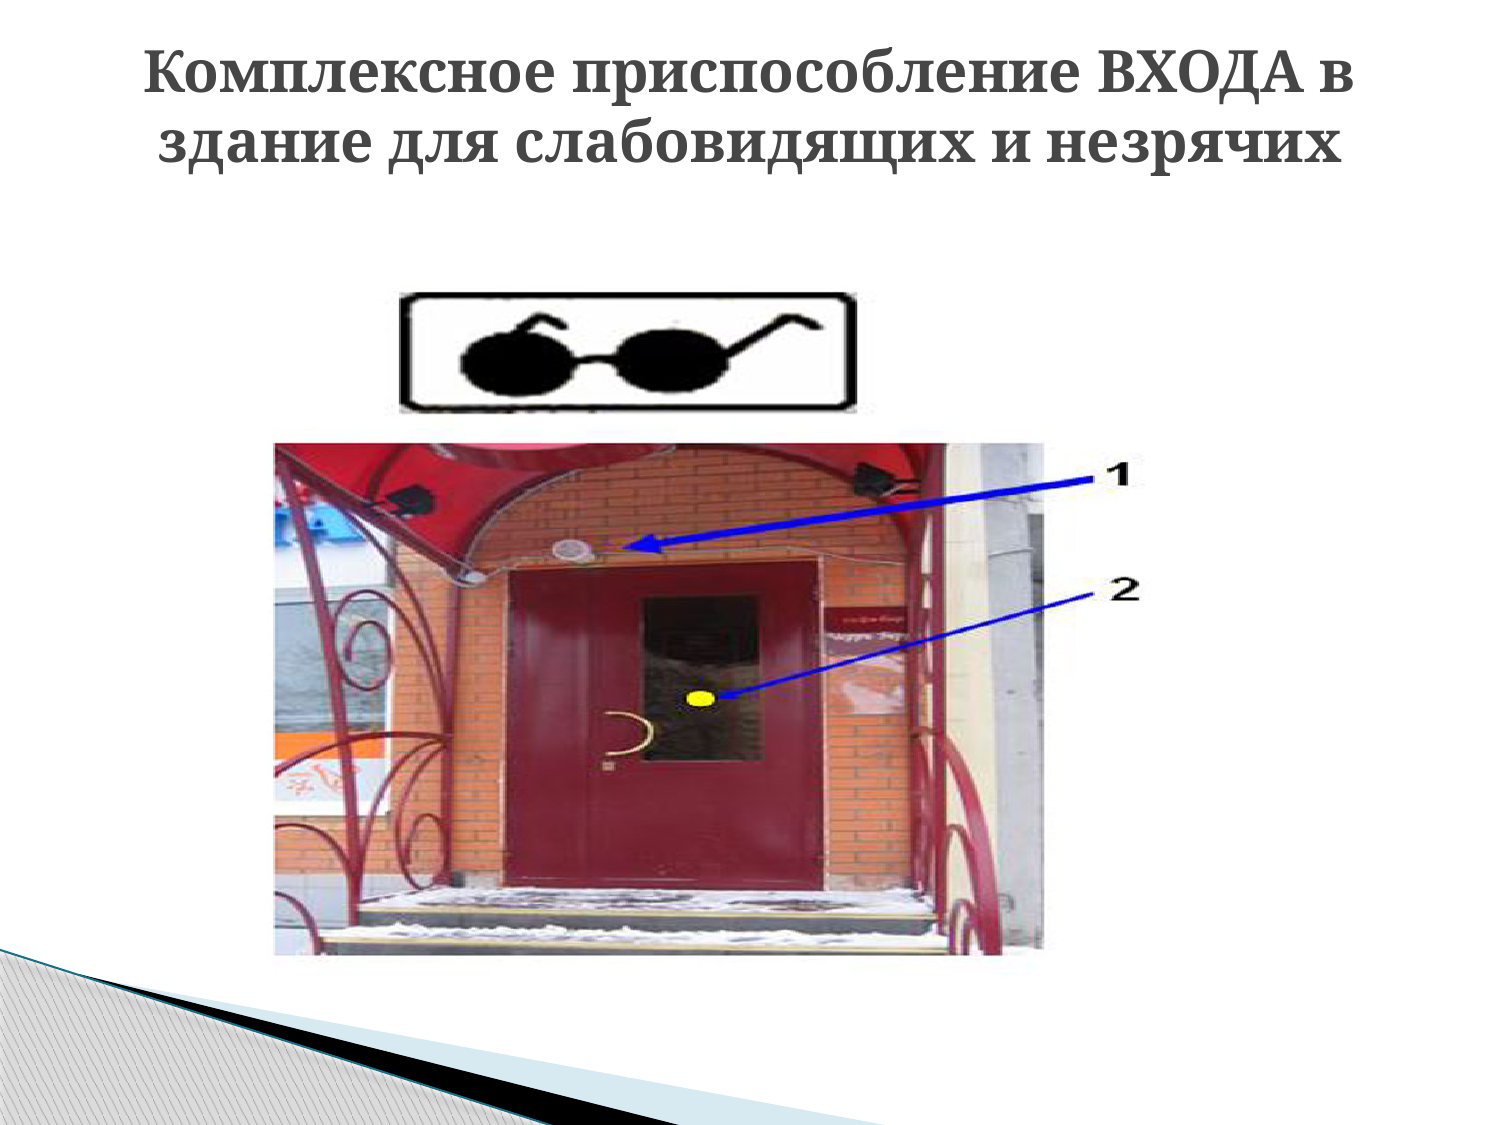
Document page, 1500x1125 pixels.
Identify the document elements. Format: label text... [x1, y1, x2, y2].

title Комплексное приспособление ВХОДА в здание для слабовидящих и незрячих [75, 45, 1425, 233]
picture [229, 278, 1164, 989]
